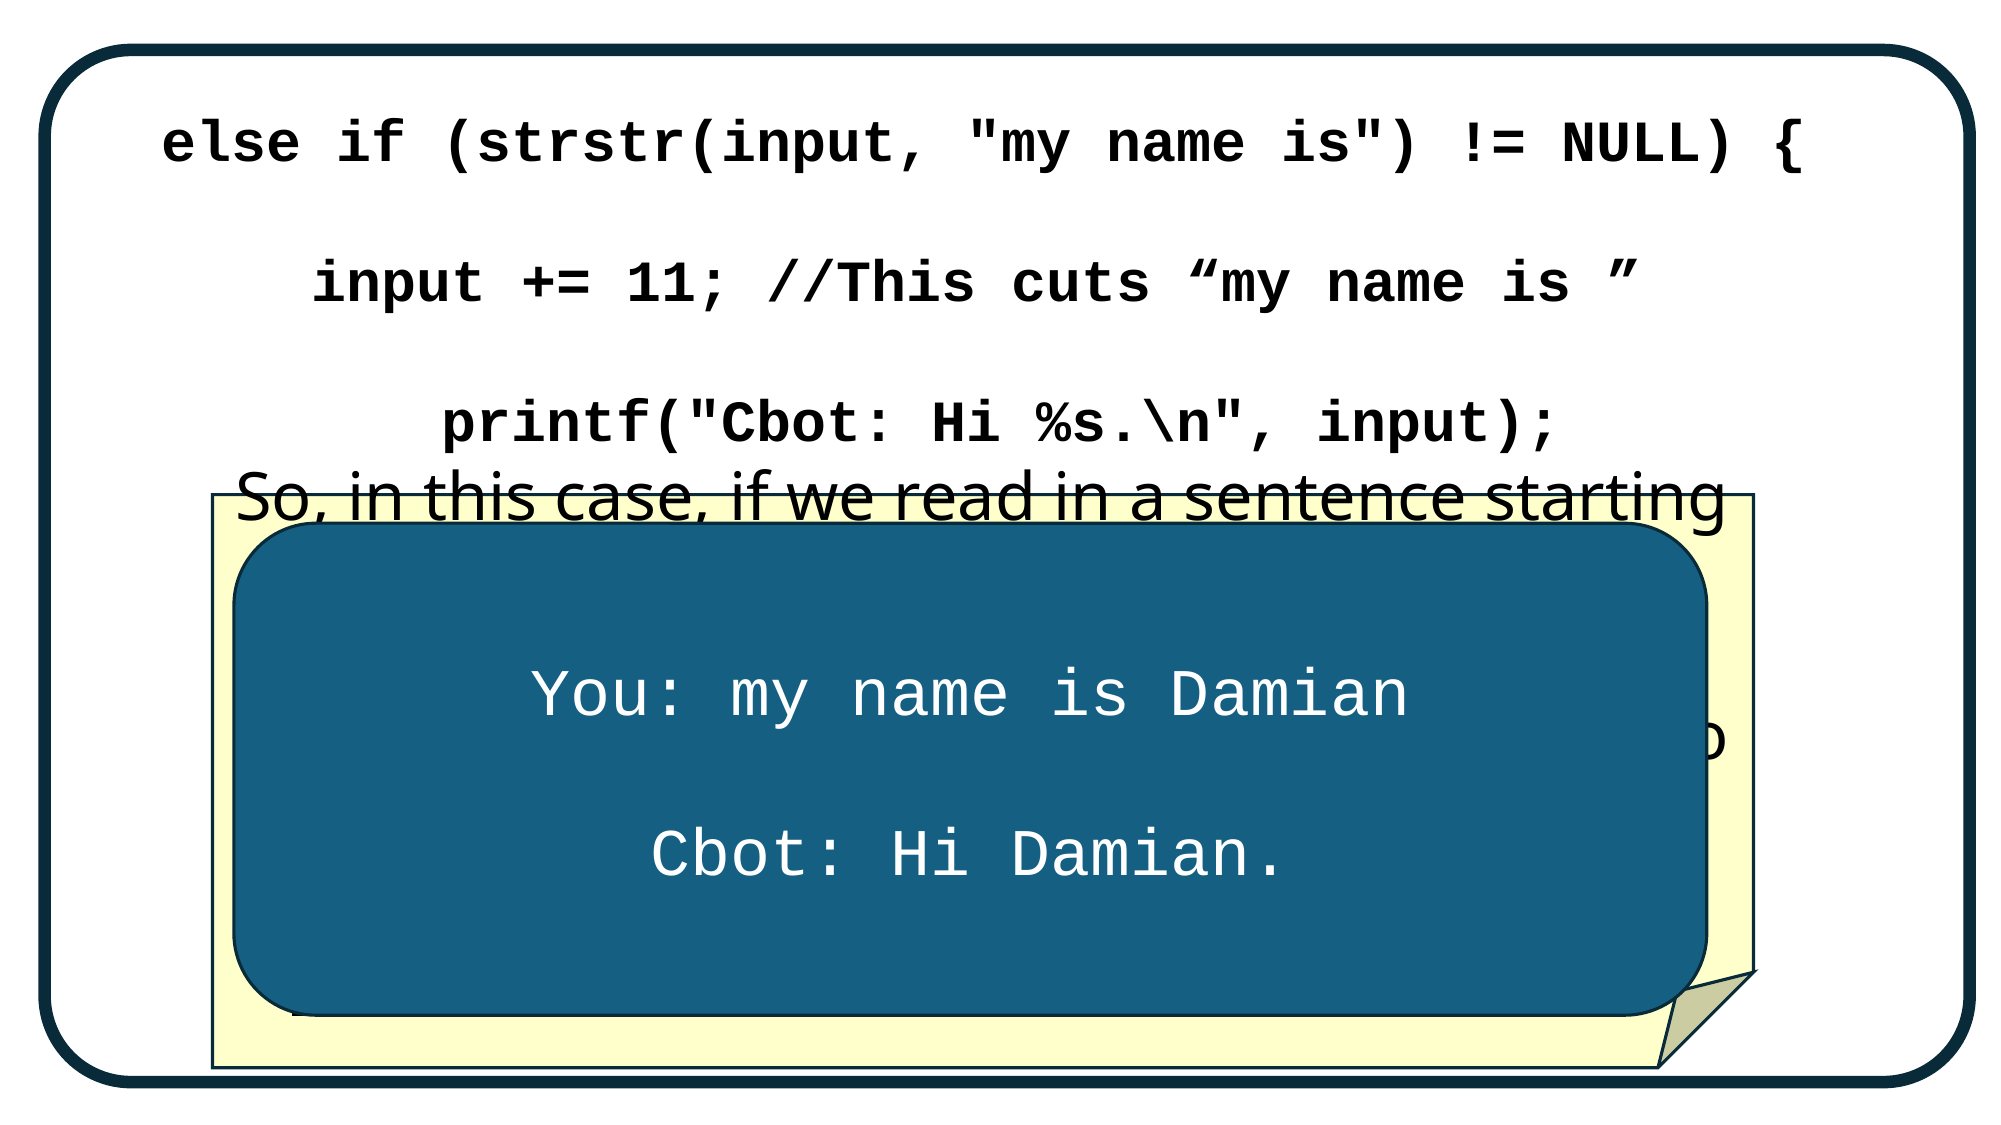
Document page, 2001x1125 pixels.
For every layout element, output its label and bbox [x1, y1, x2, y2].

text_box [43, 48, 1972, 1084]
